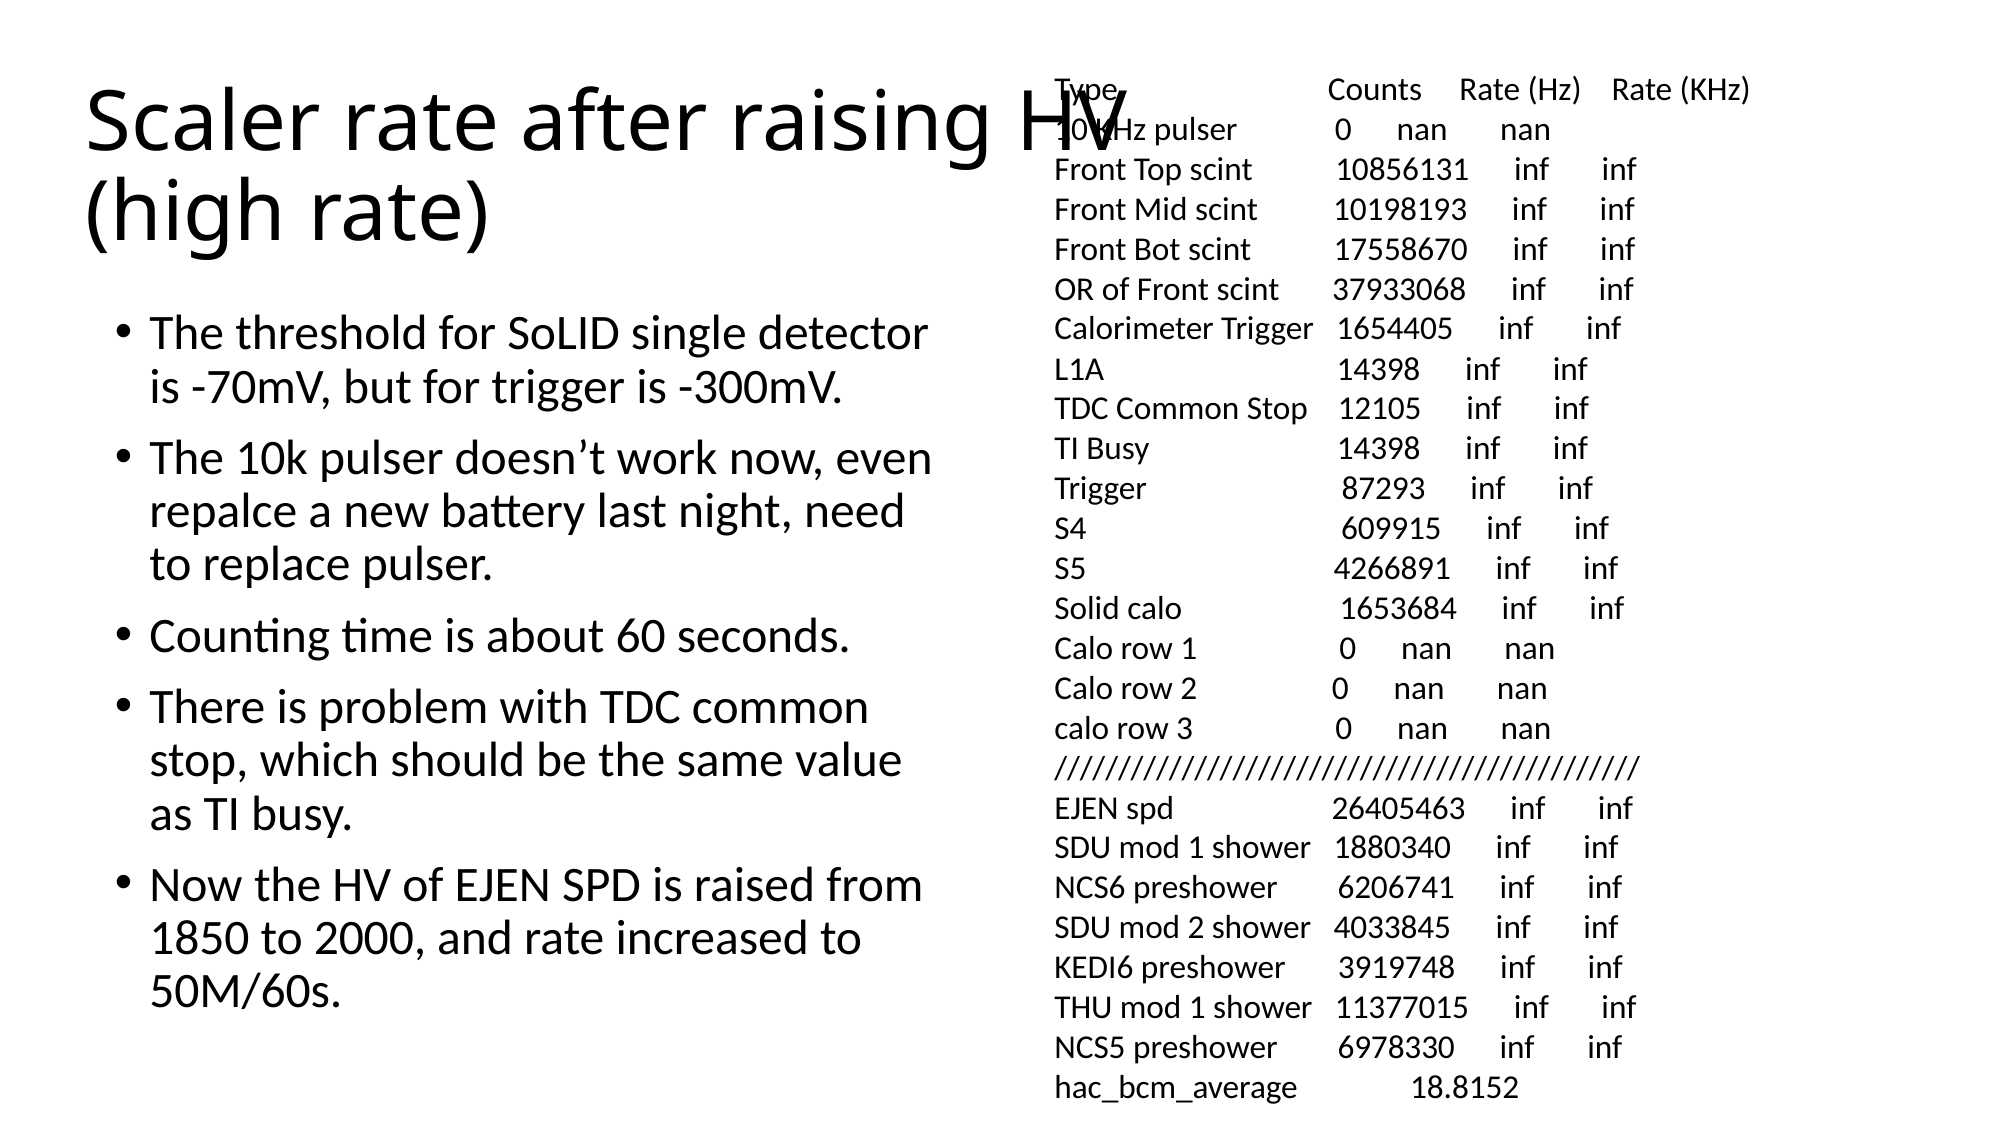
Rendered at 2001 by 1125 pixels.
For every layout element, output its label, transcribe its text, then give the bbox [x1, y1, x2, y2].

list The threshold for SoLID single detector is -70mV, but for trigger is -300mV. The 10k pulser doesn’t work now, even repalce a new battery last night, need to replace pulser. Counting time is about 60 seconds. There is problem with TDC common stop, which should be the same value as TI busy. Now the HV of EJEN SPD is raised from 1850 to 2000, and rate increased to 50M/60s. [99, 299, 957, 1069]
title Scaler rate after raising HV (high rate) [70, 59, 1039, 278]
text_box Type Counts Rate (Hz) Rate (KHz) 10 KHz pulser 0 nan nan Front Top scint 10856131 inf inf Front Mid scint 10198193 inf inf Front Bot scint 17558670 inf inf OR of Front scint 37933068 inf inf Calorimeter Trigger 1654405 inf inf L1A 14398 inf inf TDC Common Stop 12105 inf inf TI Busy 14398 inf inf Trigger 87293 inf inf S4 609915 inf inf S5 4266891 inf inf Solid calo 1653684 inf inf Calo row 1 0 nan nan Calo row 2 0 nan nan calo row 3 0 nan nan ////////////////////////////////////////////// EJEN spd 26405463 inf inf SDU mod 1 shower 1880340 inf inf NCS6 preshower 6206741 inf inf SDU mod 2 shower 4033845 inf inf KEDI6 preshower 3919748 inf inf THU mod 1 shower 11377015 inf inf NCS5 preshower 6978330 inf inf hac_bcm_average 18.8152 [1039, 59, 2000, 1113]
